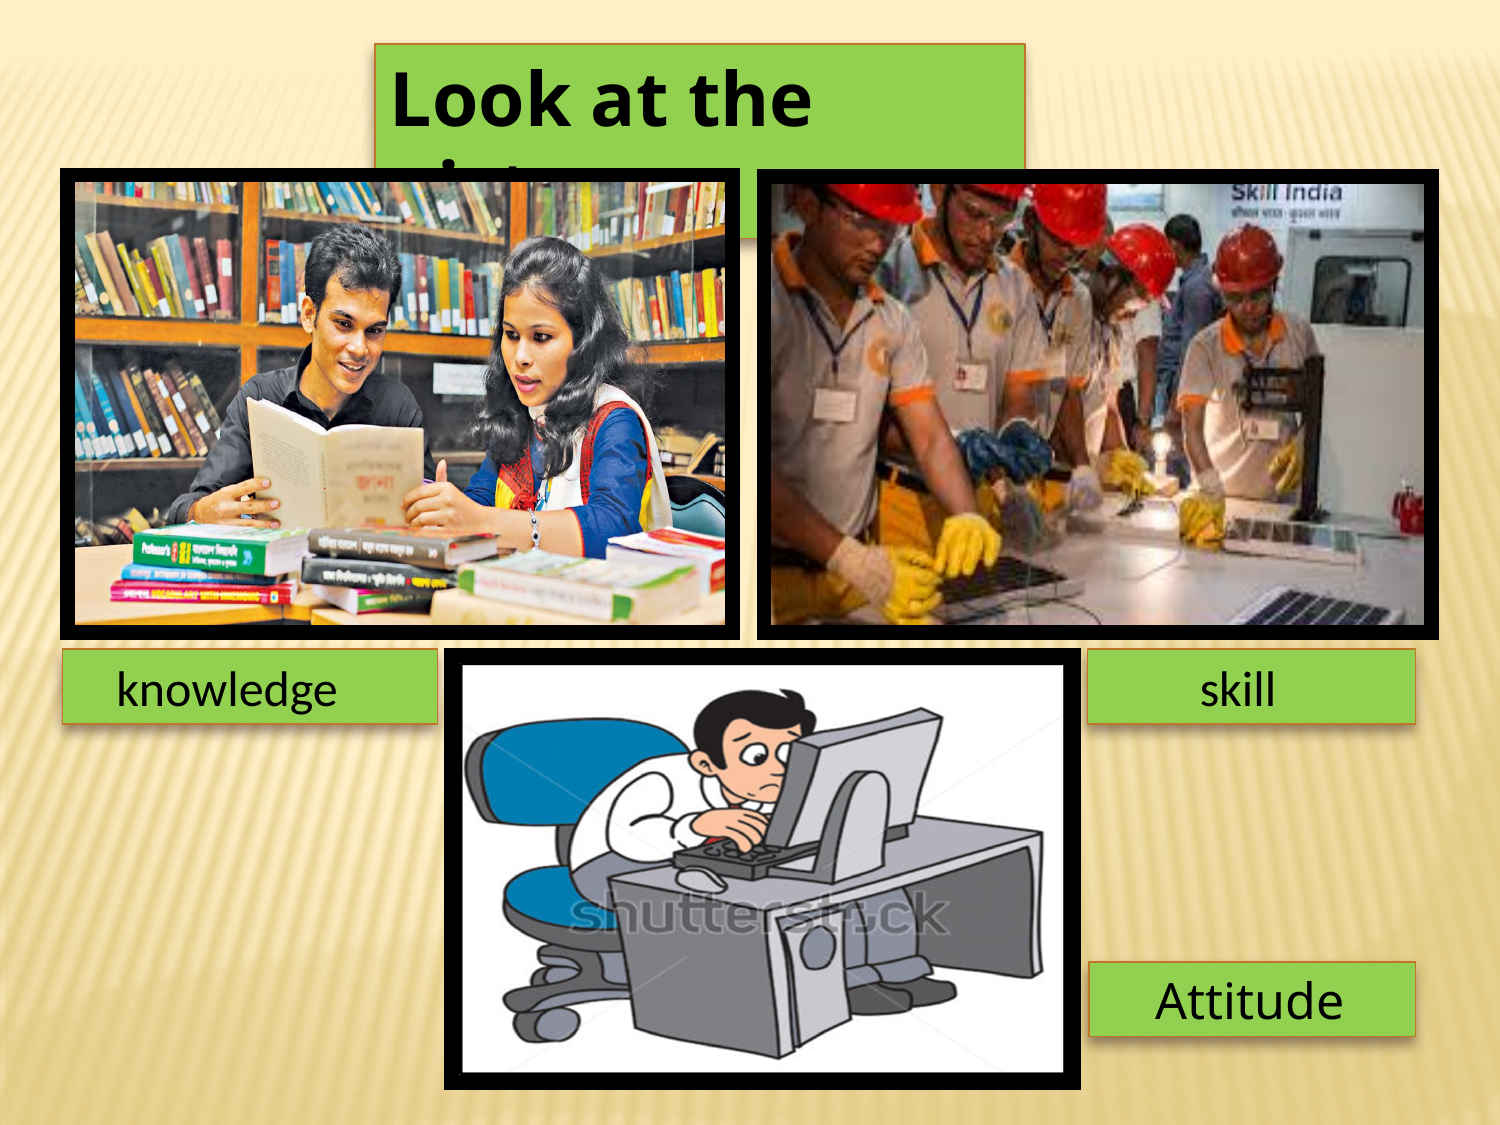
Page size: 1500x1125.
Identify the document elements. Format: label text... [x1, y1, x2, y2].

text_box skill [1087, 648, 1416, 725]
picture [74, 181, 726, 626]
picture [770, 183, 1425, 626]
text_box knowledge [62, 648, 438, 725]
picture [458, 662, 1067, 1076]
text_box Look at the picture [374, 43, 1026, 239]
text_box Attitude [1088, 961, 1416, 1037]
